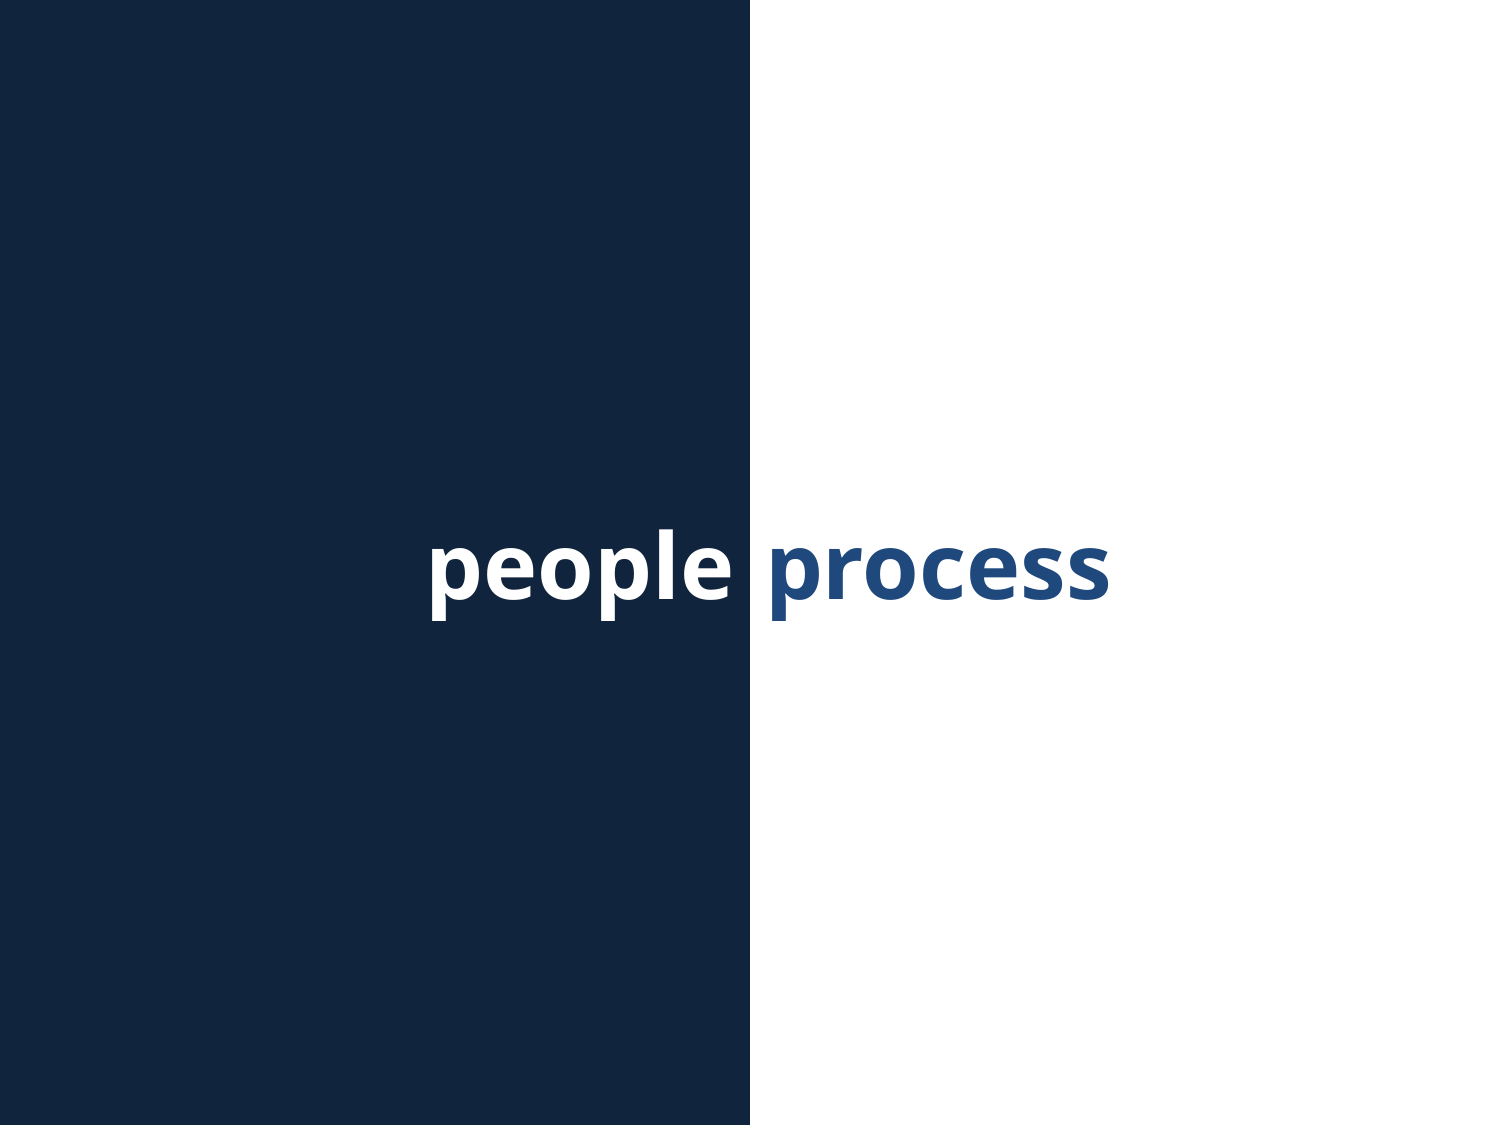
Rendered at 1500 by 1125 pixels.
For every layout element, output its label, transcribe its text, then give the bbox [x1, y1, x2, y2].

text_box process [749, 0, 1500, 1125]
title people [0, 0, 749, 1125]
